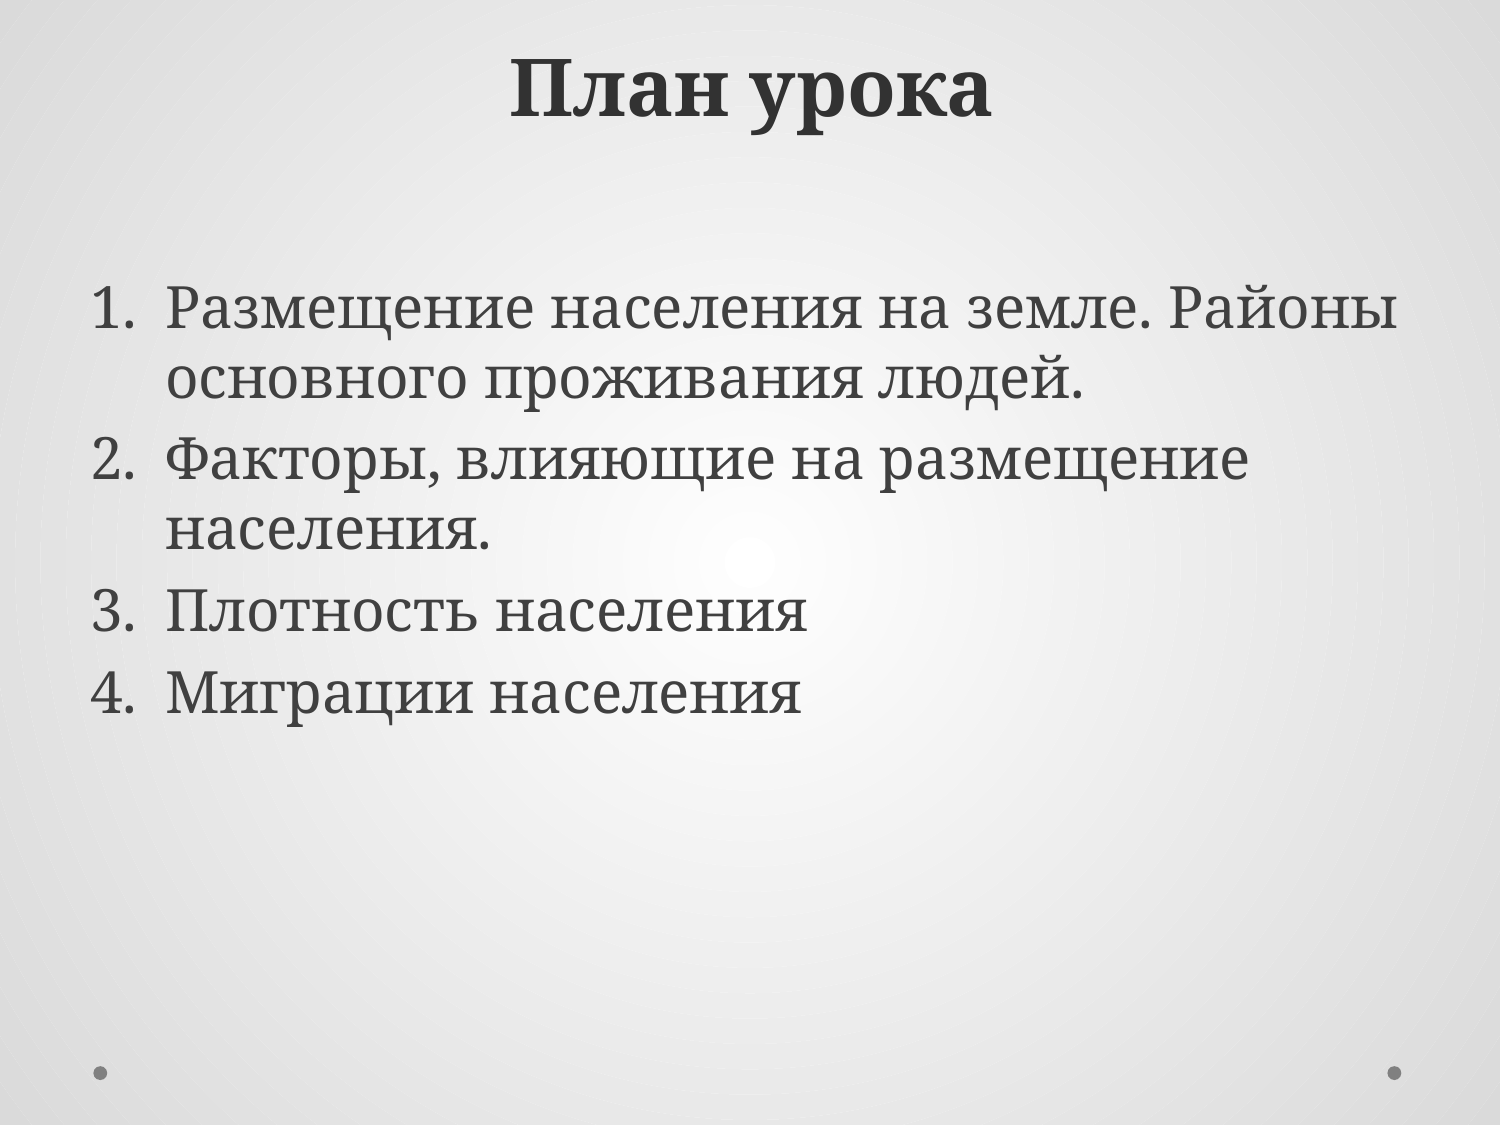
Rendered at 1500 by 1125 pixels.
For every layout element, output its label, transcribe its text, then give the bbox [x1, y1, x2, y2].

title План урока [76, 19, 1427, 141]
list Размещение населения на земле. Районы основного проживания людей. Факторы, влияющие на размещение населения. Плотность населения Миграции населения [75, 262, 1425, 1005]
